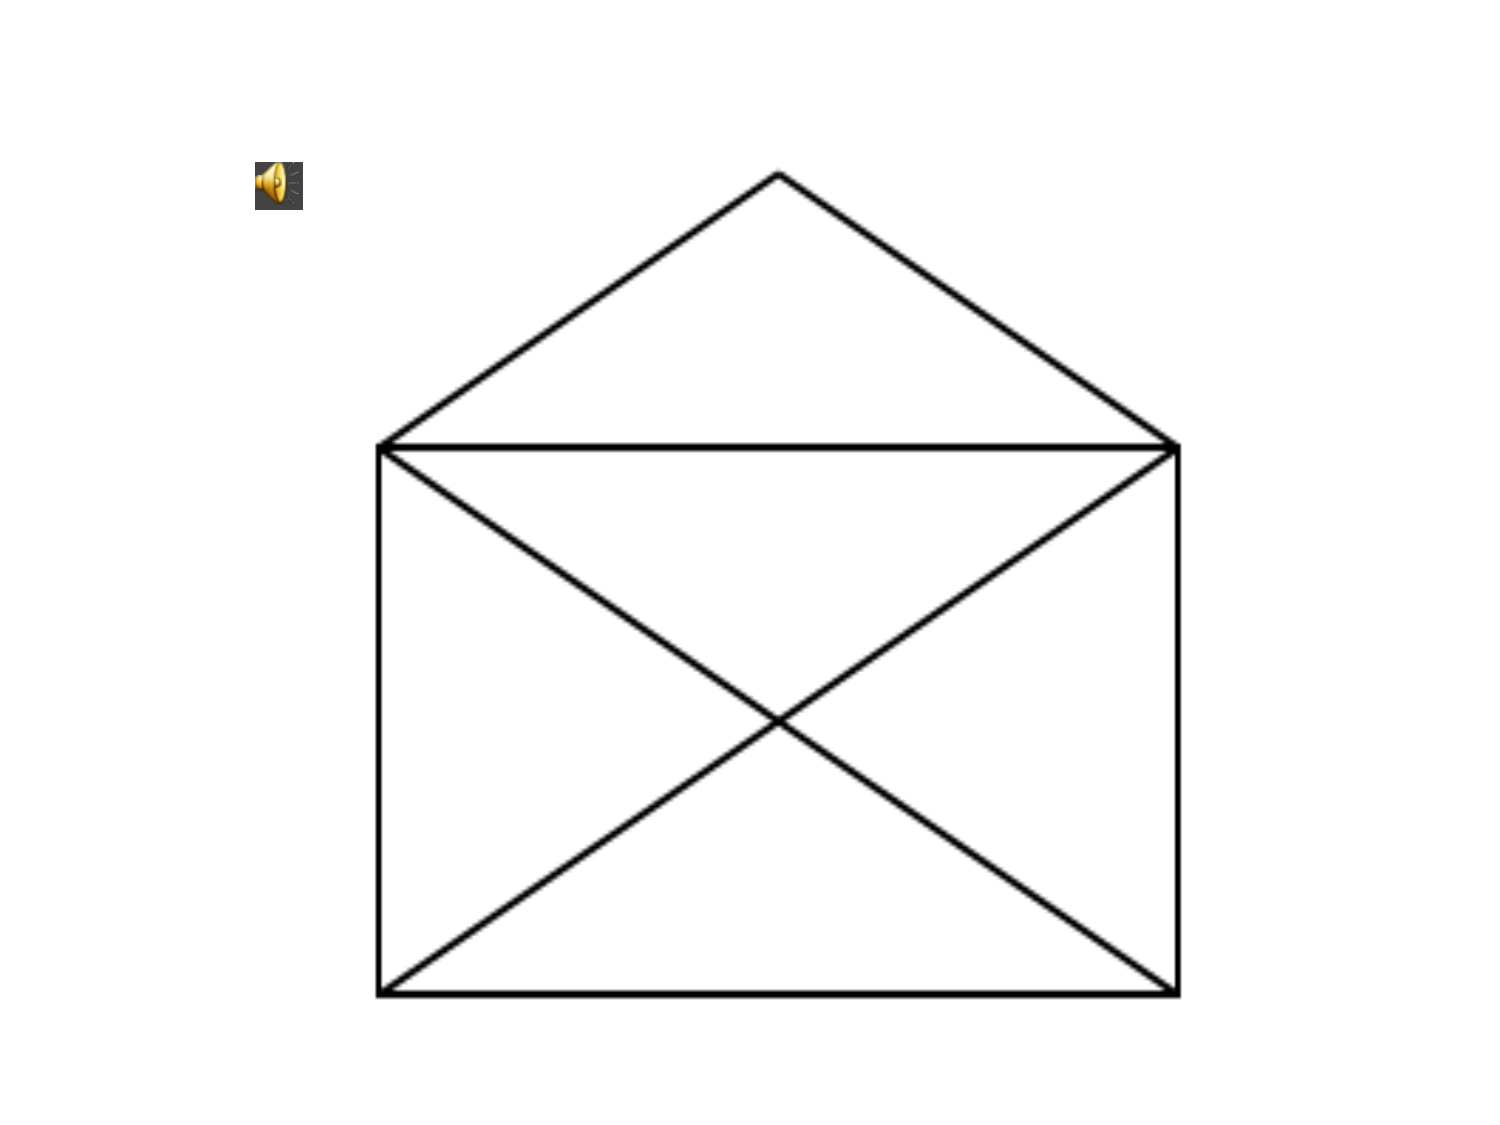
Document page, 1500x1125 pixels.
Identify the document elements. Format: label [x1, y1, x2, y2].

picture [218, 125, 1329, 1059]
